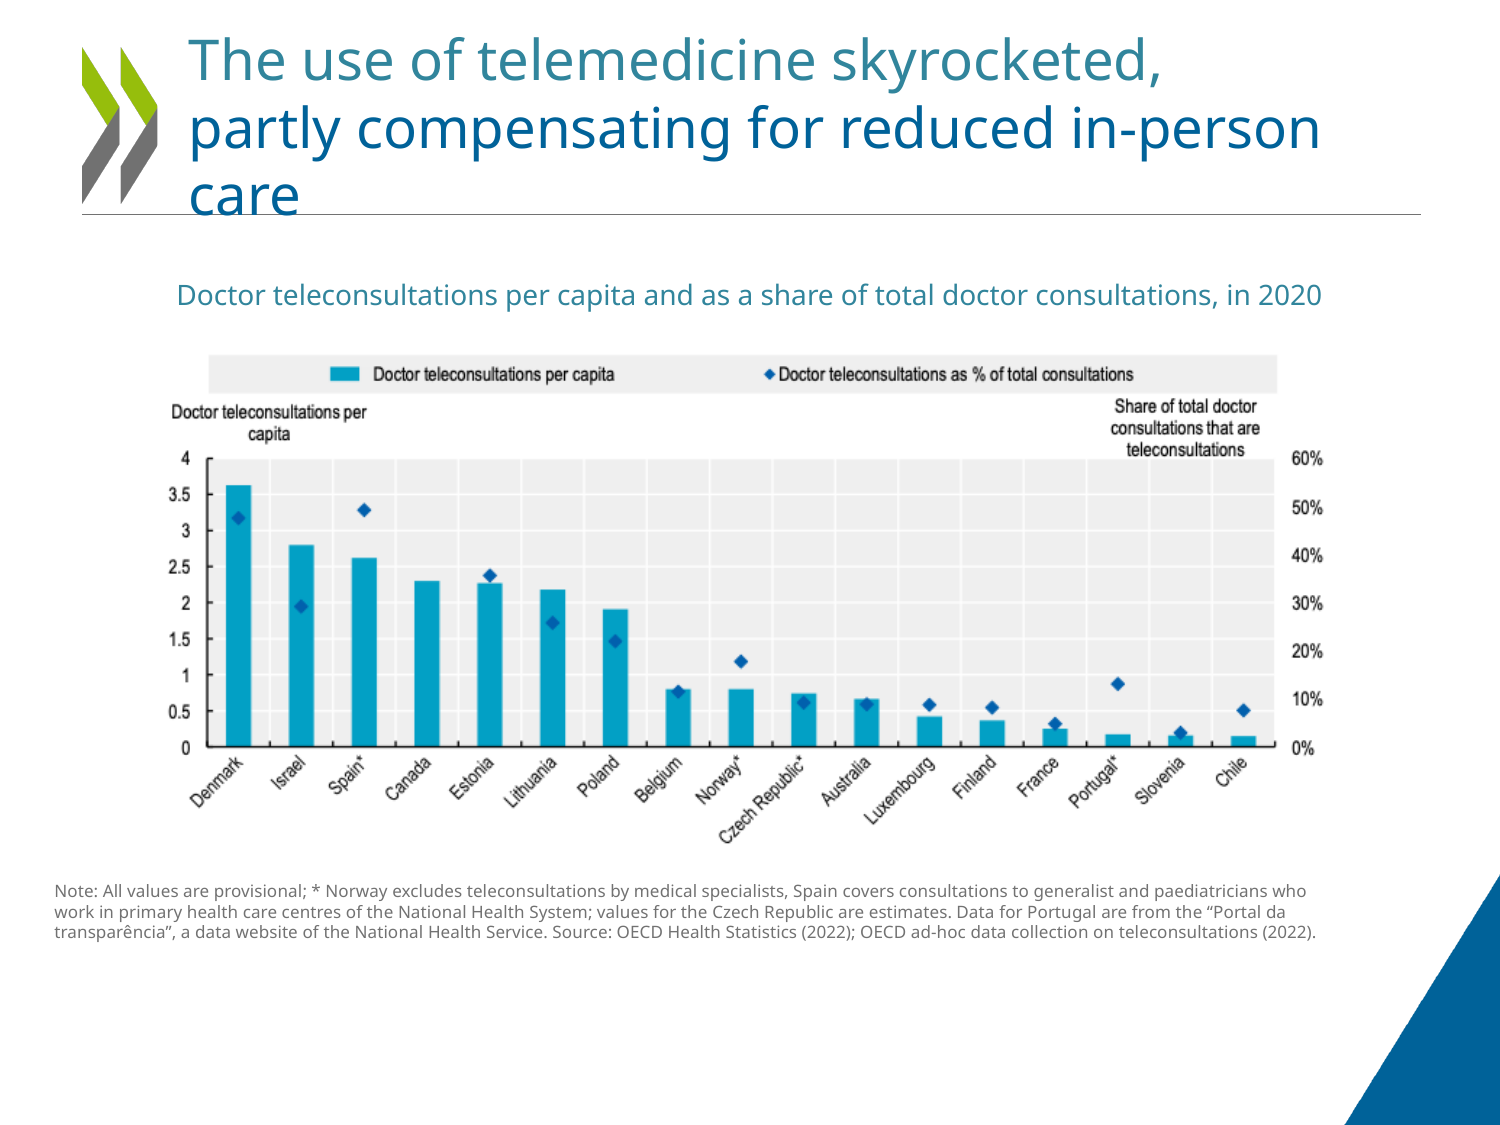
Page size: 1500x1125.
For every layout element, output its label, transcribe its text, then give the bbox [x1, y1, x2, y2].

picture [132, 339, 1341, 856]
text_box Note: All values are provisional; * Norway excludes teleconsultations by medical specialists, Spain covers consultations to generalist and paediatricians who work in primary health care centres of the National Health System; values for the Czech Republic are estimates. Data for Portugal are from the “Portal da transparência”, a data website of the National Health Service. Source: OECD Health Statistics (2022); OECD ad-hoc data collection on teleconsultations (2022). [39, 872, 1362, 950]
text_box Doctor teleconsultations per capita and as a share of total doctor consultations, in 2020 [0, 270, 1500, 319]
title The use of telemedicine skyrocketed, partly compensating for reduced in-person care [173, 62, 1465, 189]
picture [1344, 874, 1500, 1125]
